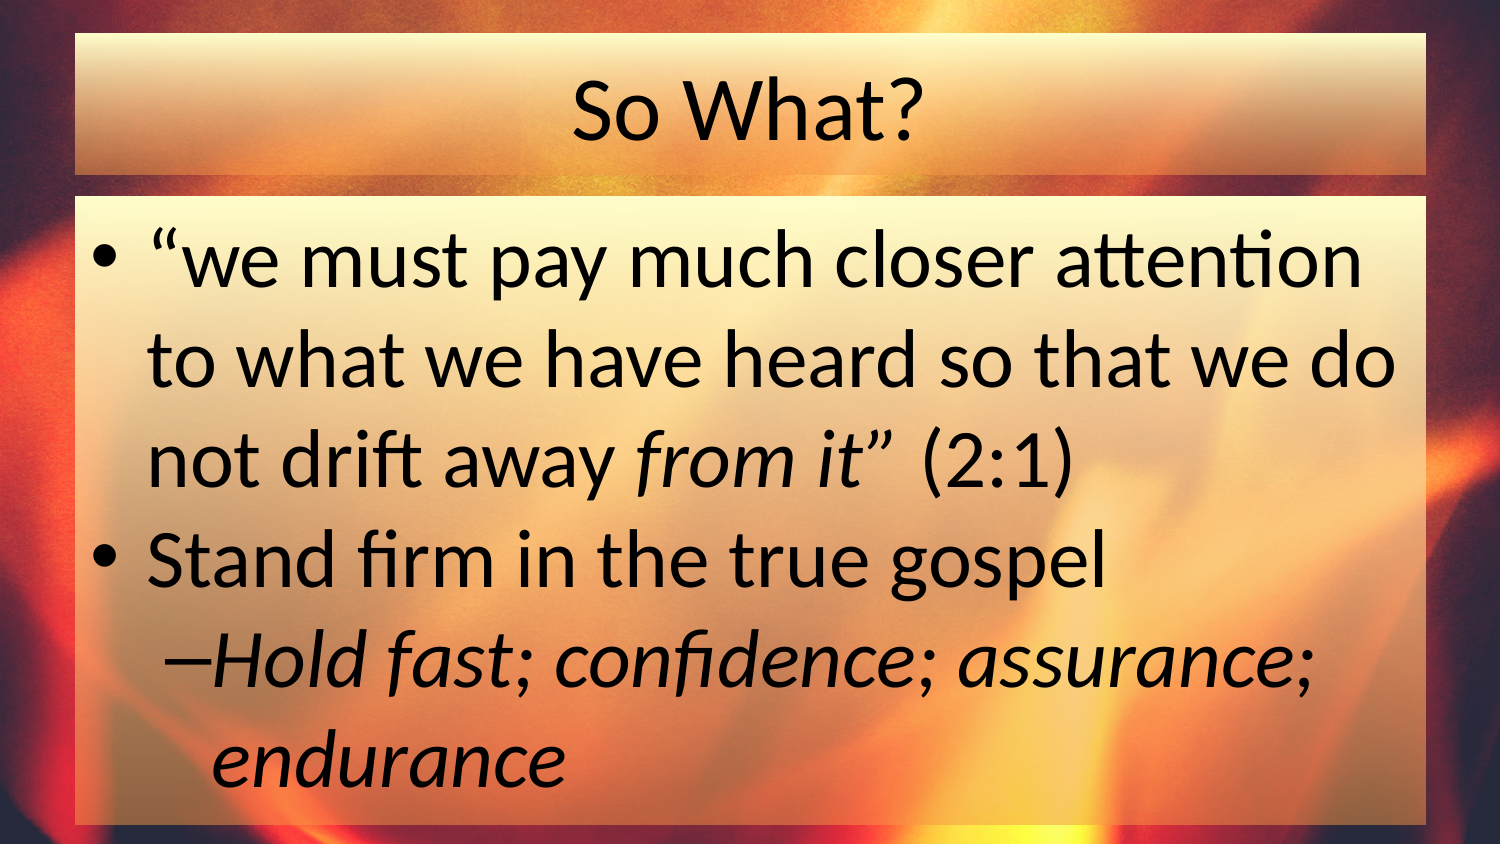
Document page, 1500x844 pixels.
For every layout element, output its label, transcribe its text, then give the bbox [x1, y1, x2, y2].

title So What? [75, 33, 1425, 175]
picture [0, 0, 1500, 844]
list “we must pay much closer attention to what we have heard so that we do not drift away from it” (2:1) Stand firm in the true gospel Hold fast; confidence; assurance; endurance [75, 196, 1425, 825]
